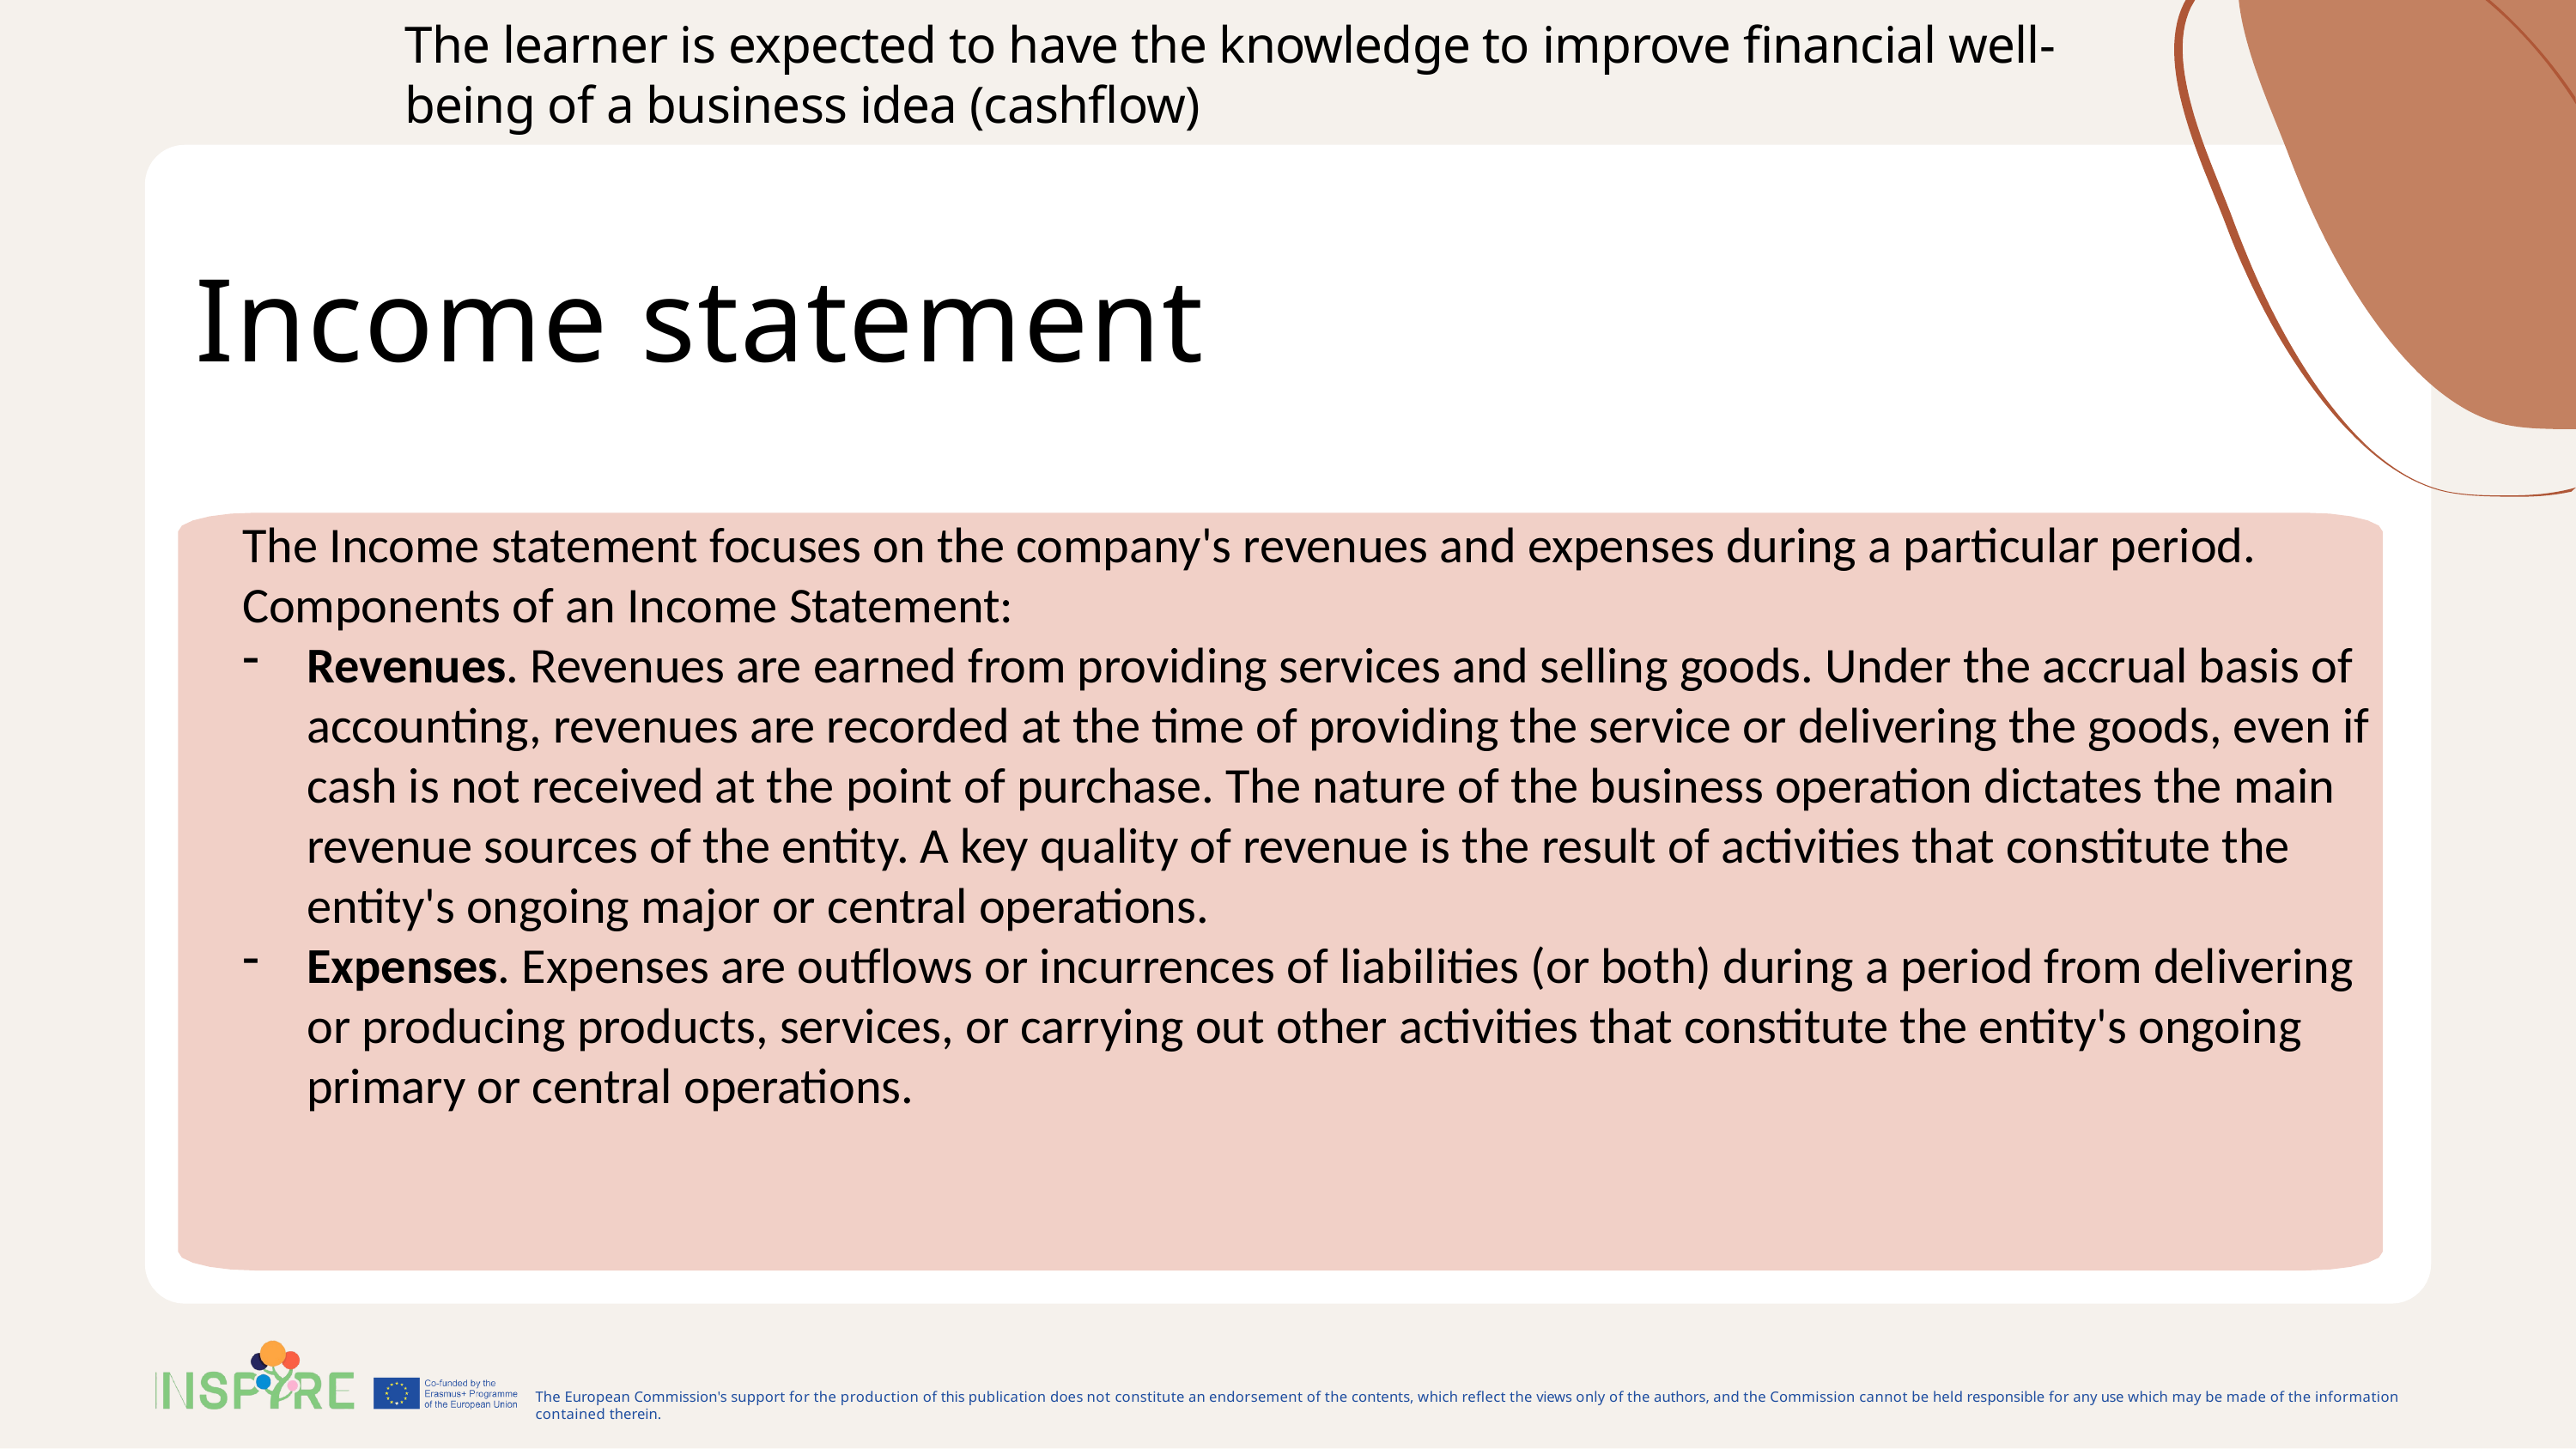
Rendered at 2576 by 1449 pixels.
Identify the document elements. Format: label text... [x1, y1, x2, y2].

text_box Income statement [193, 246, 2169, 385]
footer The European Commission's support for the production of this publication does not constitute an endorsement of the contents, which reflect the views only of the authors, and the Commission cannot be held responsible for any use which may be made of the information contained therein. [533, 1386, 2414, 1449]
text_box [144, 1328, 577, 1435]
text_box Тhe Income statement focuses on the company's revenues and expenses during a particular period. Components of an Income Statement: Revenues. Revenues are earned from providing services and selling goods. Under the accrual basis of accounting, revenues are recorded at the time of providing the service or delivering the goods, even if cash is not received at the point of purchase. The nature of the business operation dictates the main revenue sources of the entity. A key quality of revenue is the result of activities that constitute the entity's ongoing major or central operations. Expenses. Expenses are outflows or incurrences of liabilities (or both) during a period from delivering or producing products, services, or carrying out other activities that constitute the entity's ongoing primary or central operations. [178, 512, 2383, 1271]
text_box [2173, 0, 2576, 498]
text_box The learner is expected to have the knowledge to improve financial well-being of a business idea (cashflow) [403, 10, 2142, 133]
